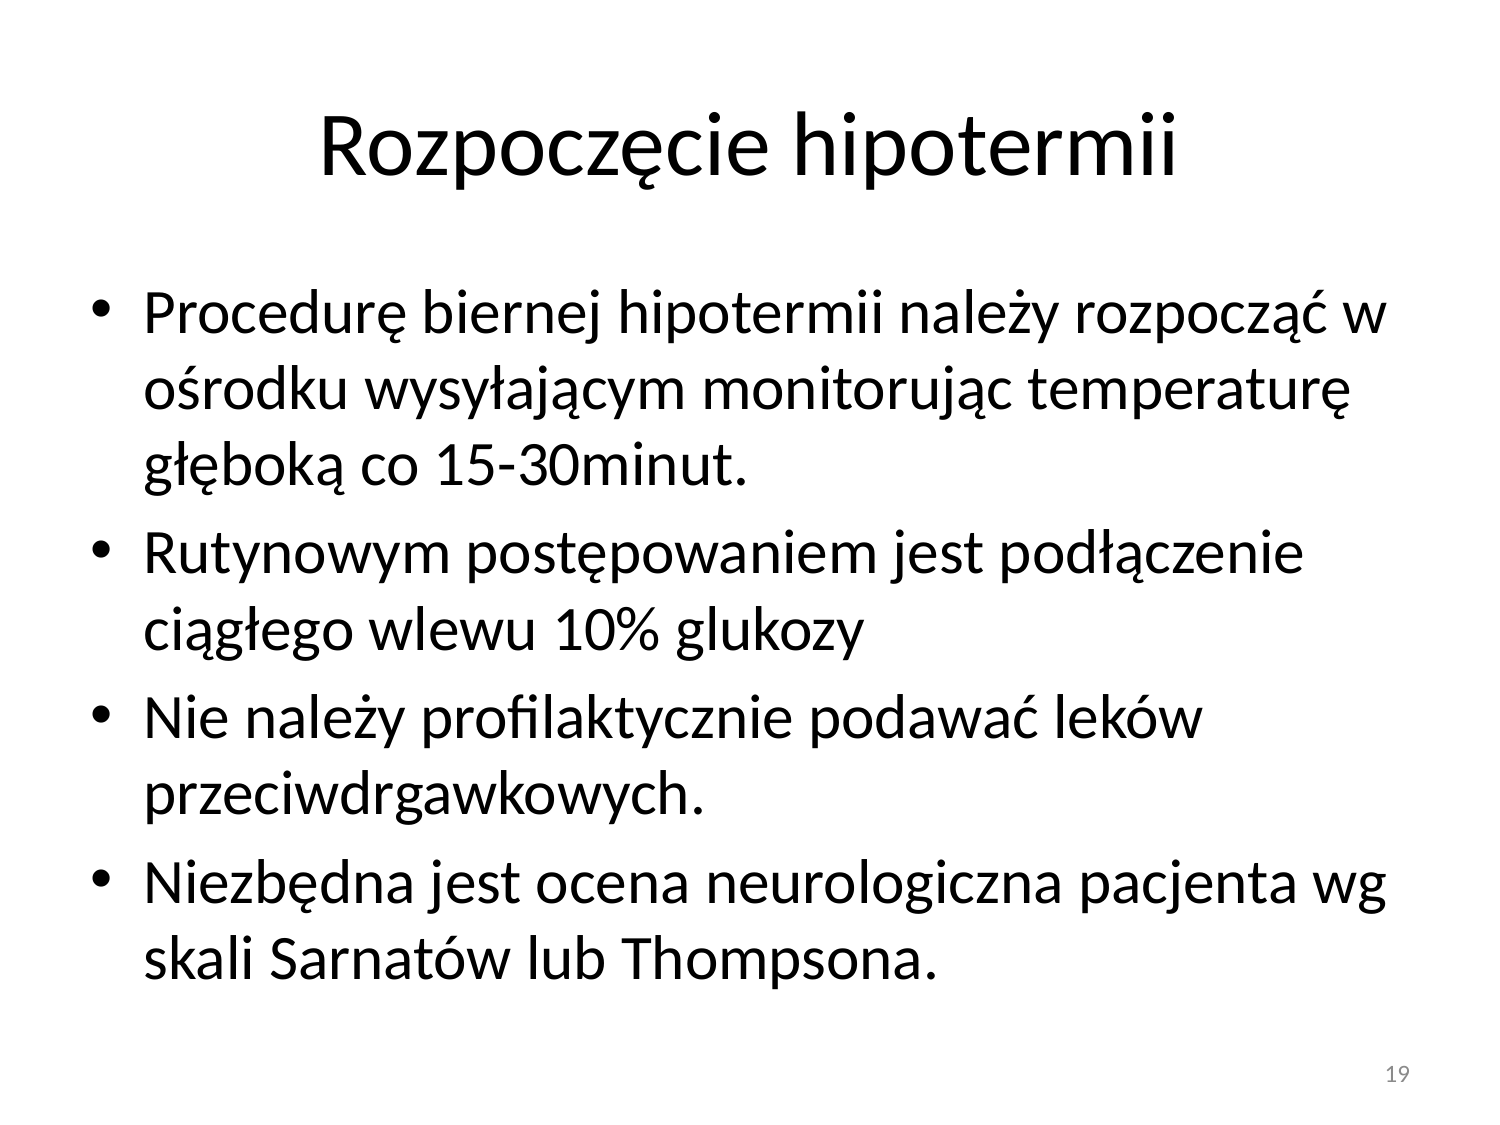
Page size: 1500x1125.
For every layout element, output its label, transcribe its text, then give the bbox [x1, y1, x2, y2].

slide_number 19 [1074, 1042, 1425, 1103]
list Procedurę biernej hipotermii należy rozpocząć w ośrodku wysyłającym monitorując temperaturę głęboką co 15-30minut. Rutynowym postępowaniem jest podłączenie ciągłego wlewu 10% glukozy Nie należy profilaktycznie podawać leków przeciwdrgawkowych. Niezbędna jest ocena neurologiczna pacjenta wg skali Sarnatów lub Thompsona. [75, 262, 1425, 1005]
title Rozpoczęcie hipotermii [75, 45, 1425, 233]
